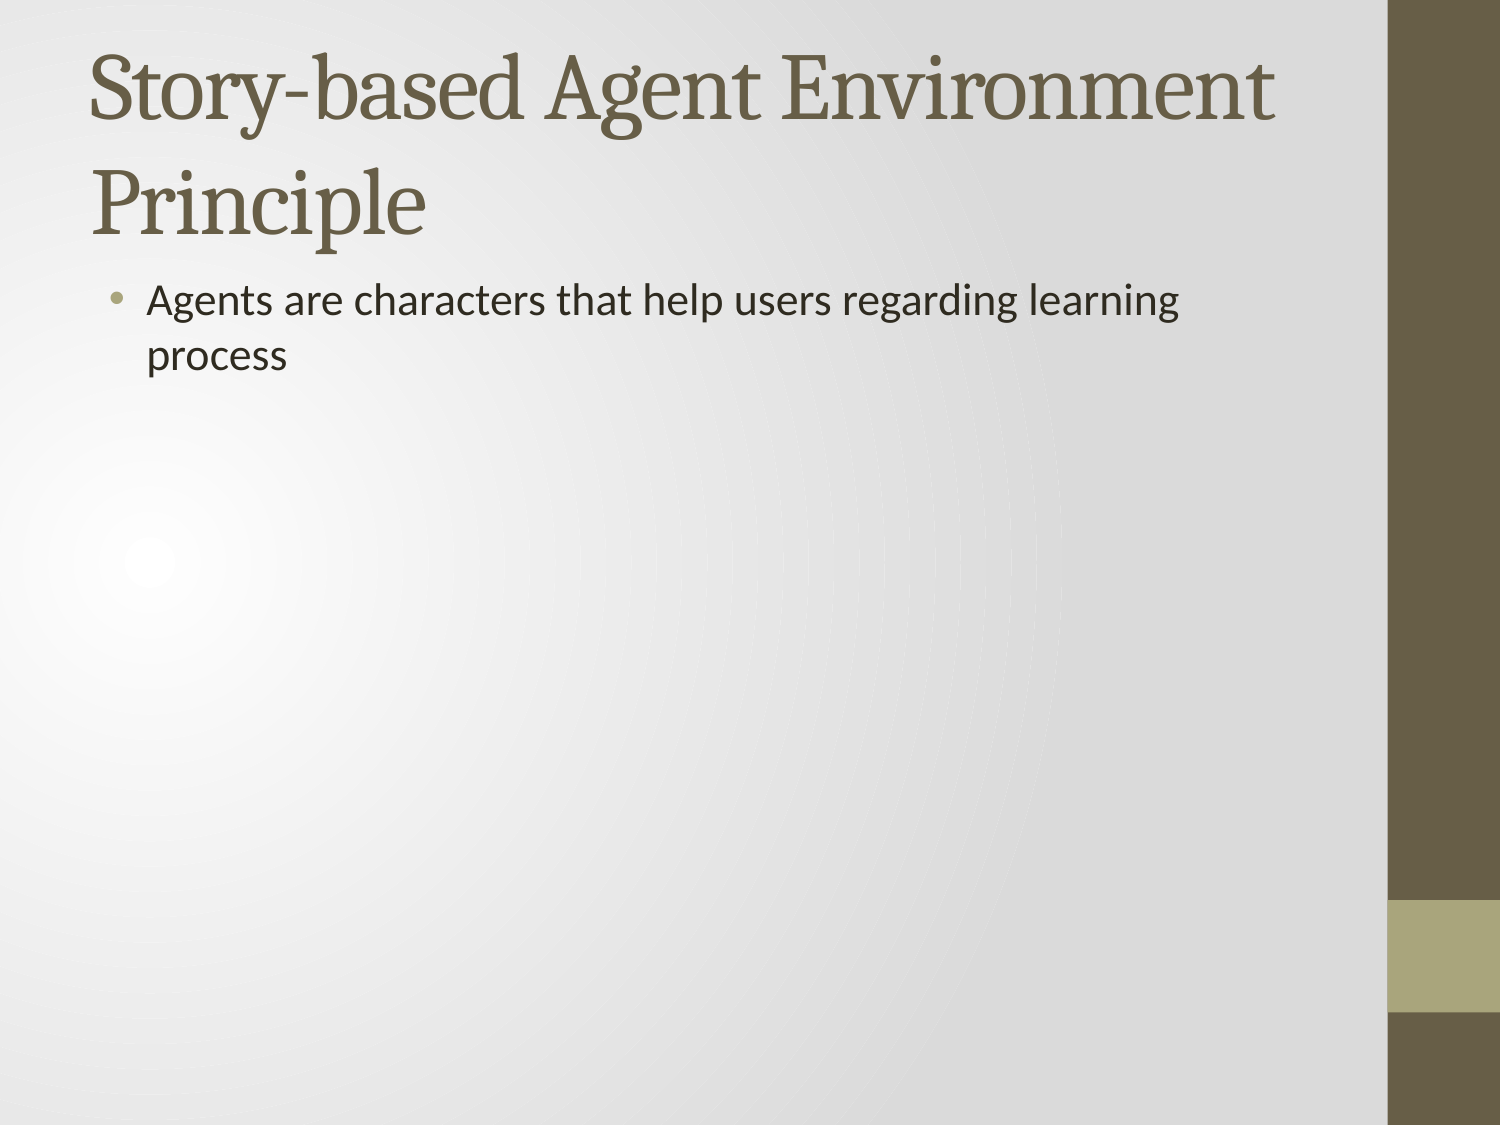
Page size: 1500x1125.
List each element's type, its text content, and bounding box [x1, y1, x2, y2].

list Agents are characters that help users regarding learning process [75, 262, 1325, 1050]
title Story-based Agent Environment Principle [75, 45, 1325, 233]
